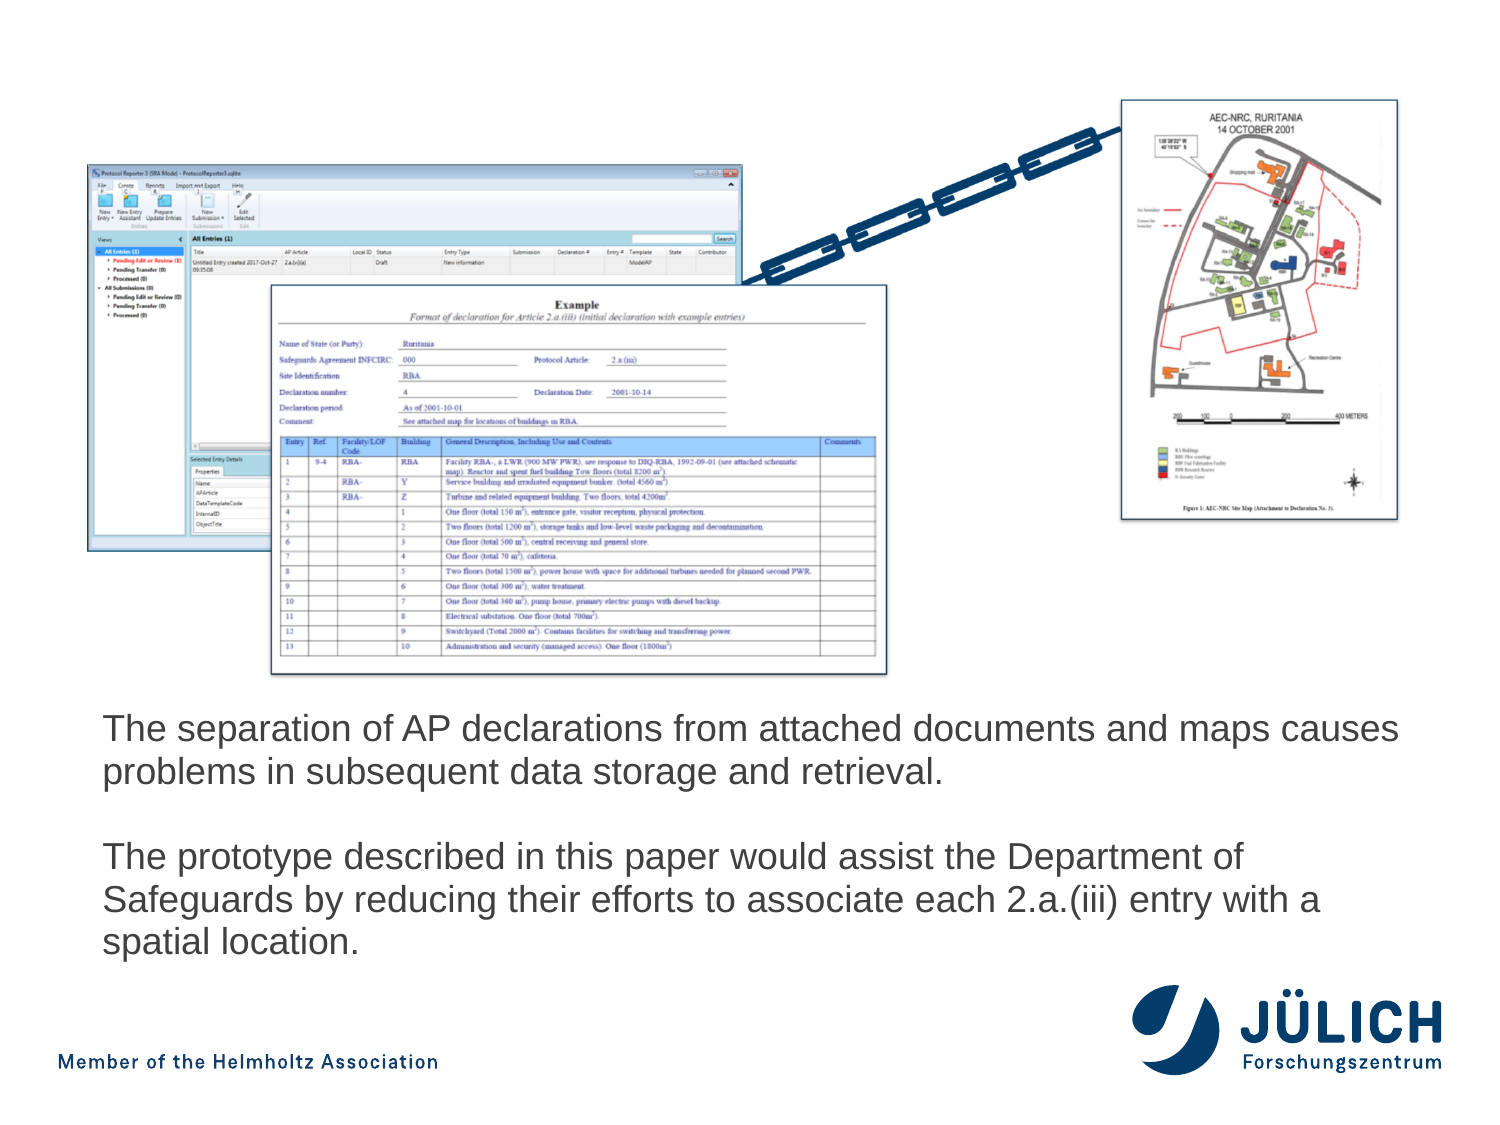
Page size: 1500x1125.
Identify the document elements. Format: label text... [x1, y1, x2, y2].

picture [87, 93, 1404, 682]
text_box The separation of AP declarations from attached documents and maps causes problems in subsequent data storage and retrieval. The prototype described in this paper would assist the Department of Safeguards by reducing their efforts to associate each 2.a.(iii) entry with a spatial location. [87, 699, 1438, 1014]
